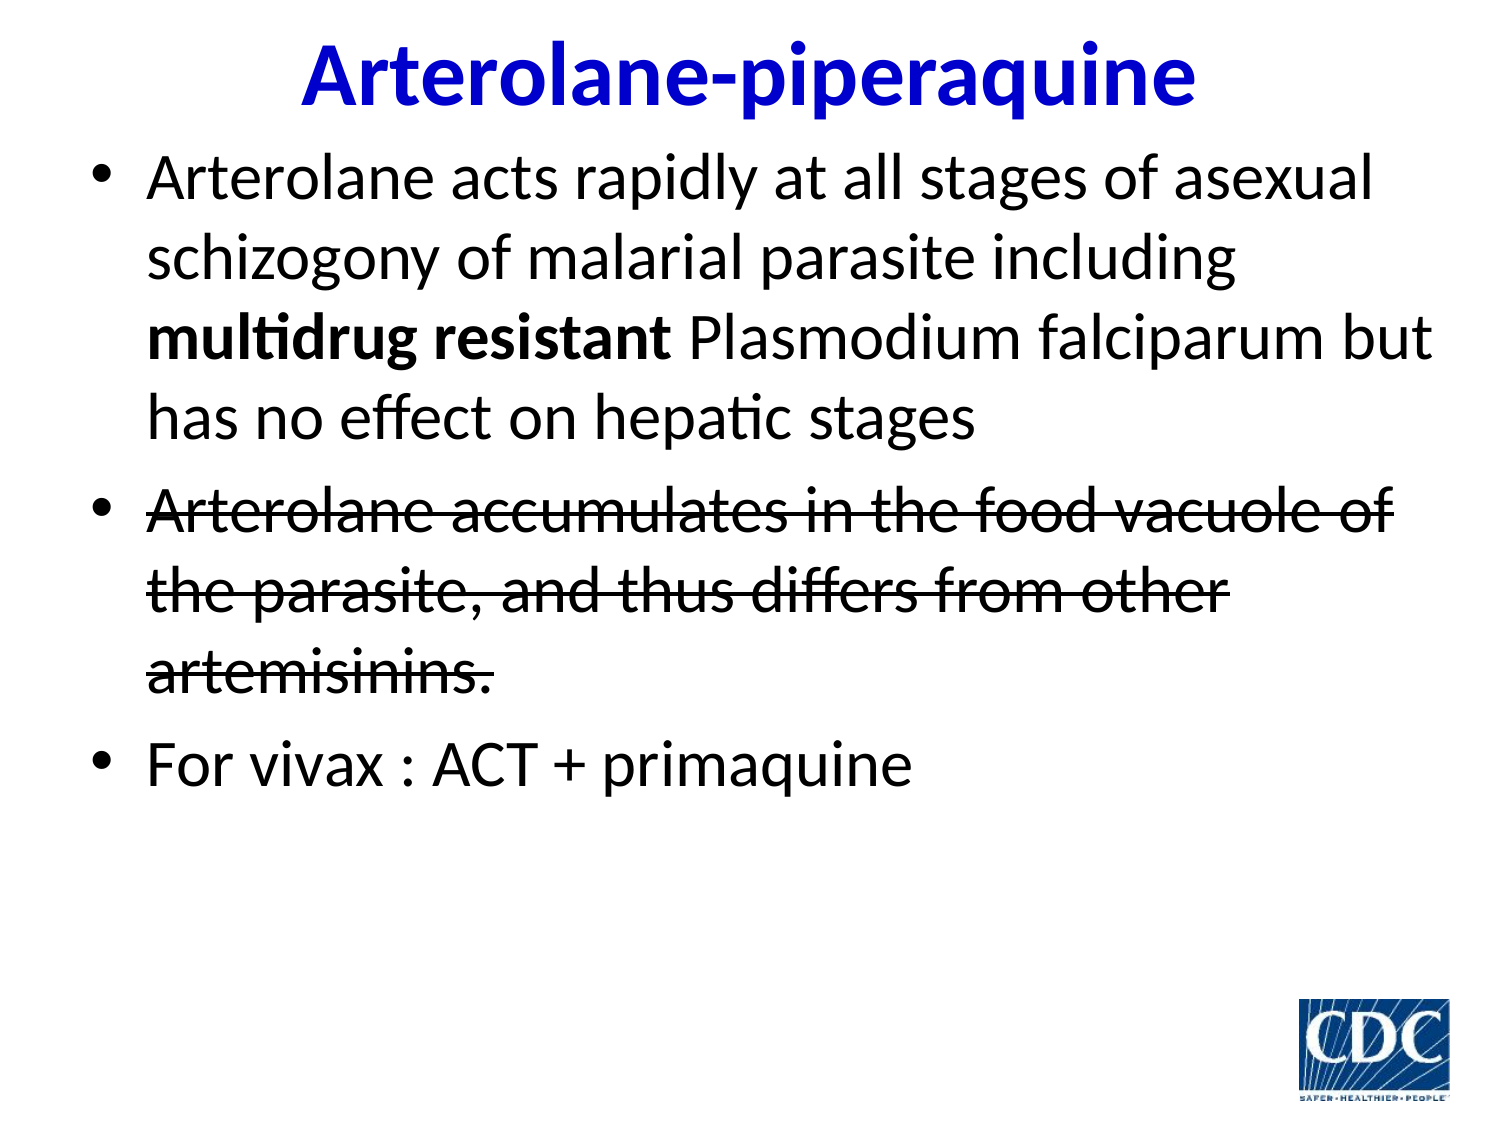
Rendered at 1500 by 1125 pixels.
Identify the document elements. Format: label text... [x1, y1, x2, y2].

list Arterolane acts rapidly at all stages of asexual schizogony of malarial parasite including multidrug resistant Plasmodium falciparum but has no effect on hepatic stages Arterolane accumulates in the food vacuole of the parasite, and thus differs from other artemisinins. For vivax : ACT + primaquine [75, 125, 1475, 1125]
title Arterolane-piperaquine [75, 0, 1425, 125]
